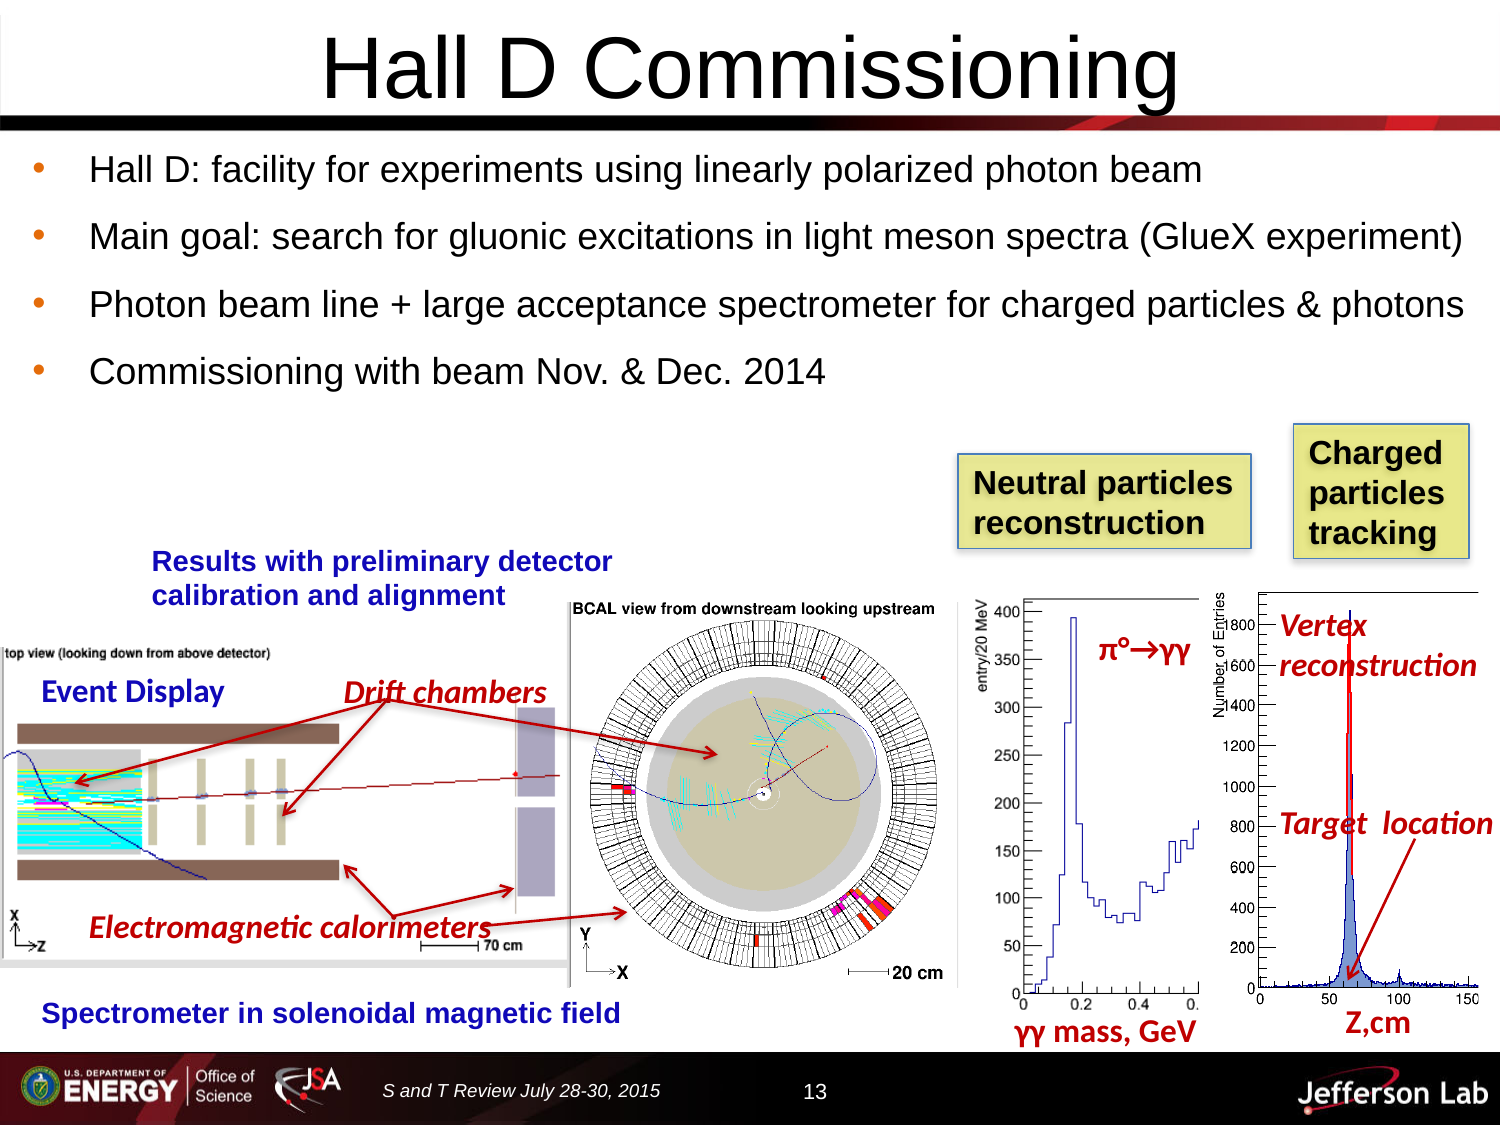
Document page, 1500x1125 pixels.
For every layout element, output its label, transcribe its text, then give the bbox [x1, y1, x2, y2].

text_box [73, 698, 386, 784]
text_box γγ mass, GeV [999, 1029, 1238, 1057]
footer S and T Review July 28-30, 2015 [367, 1060, 843, 1121]
text_box Spectrometer in solenoidal magnetic field [26, 986, 686, 1037]
title Hall D Commissioning [34, 17, 1468, 111]
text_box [481, 911, 628, 927]
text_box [343, 864, 396, 920]
text_box Charged particles tracking [1293, 423, 1470, 559]
text_box Neutral particles reconstruction [957, 453, 1252, 549]
picture [0, 0, 1500, 1125]
text_box Hall D: facility for experiments using linearly polarized photon beam Main goal: search for gluonic excitations in light meson spectra (GlueX experiment) Photon beam line + large acceptance spectrometer for charged particles & photons Commissioning with beam Nov. & Dec. 2014 [17, 137, 1483, 400]
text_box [1188, 581, 1500, 1040]
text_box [281, 790, 388, 817]
text_box Results with preliminary detector calibration and alignment [136, 534, 634, 620]
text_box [393, 887, 515, 917]
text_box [386, 698, 719, 755]
